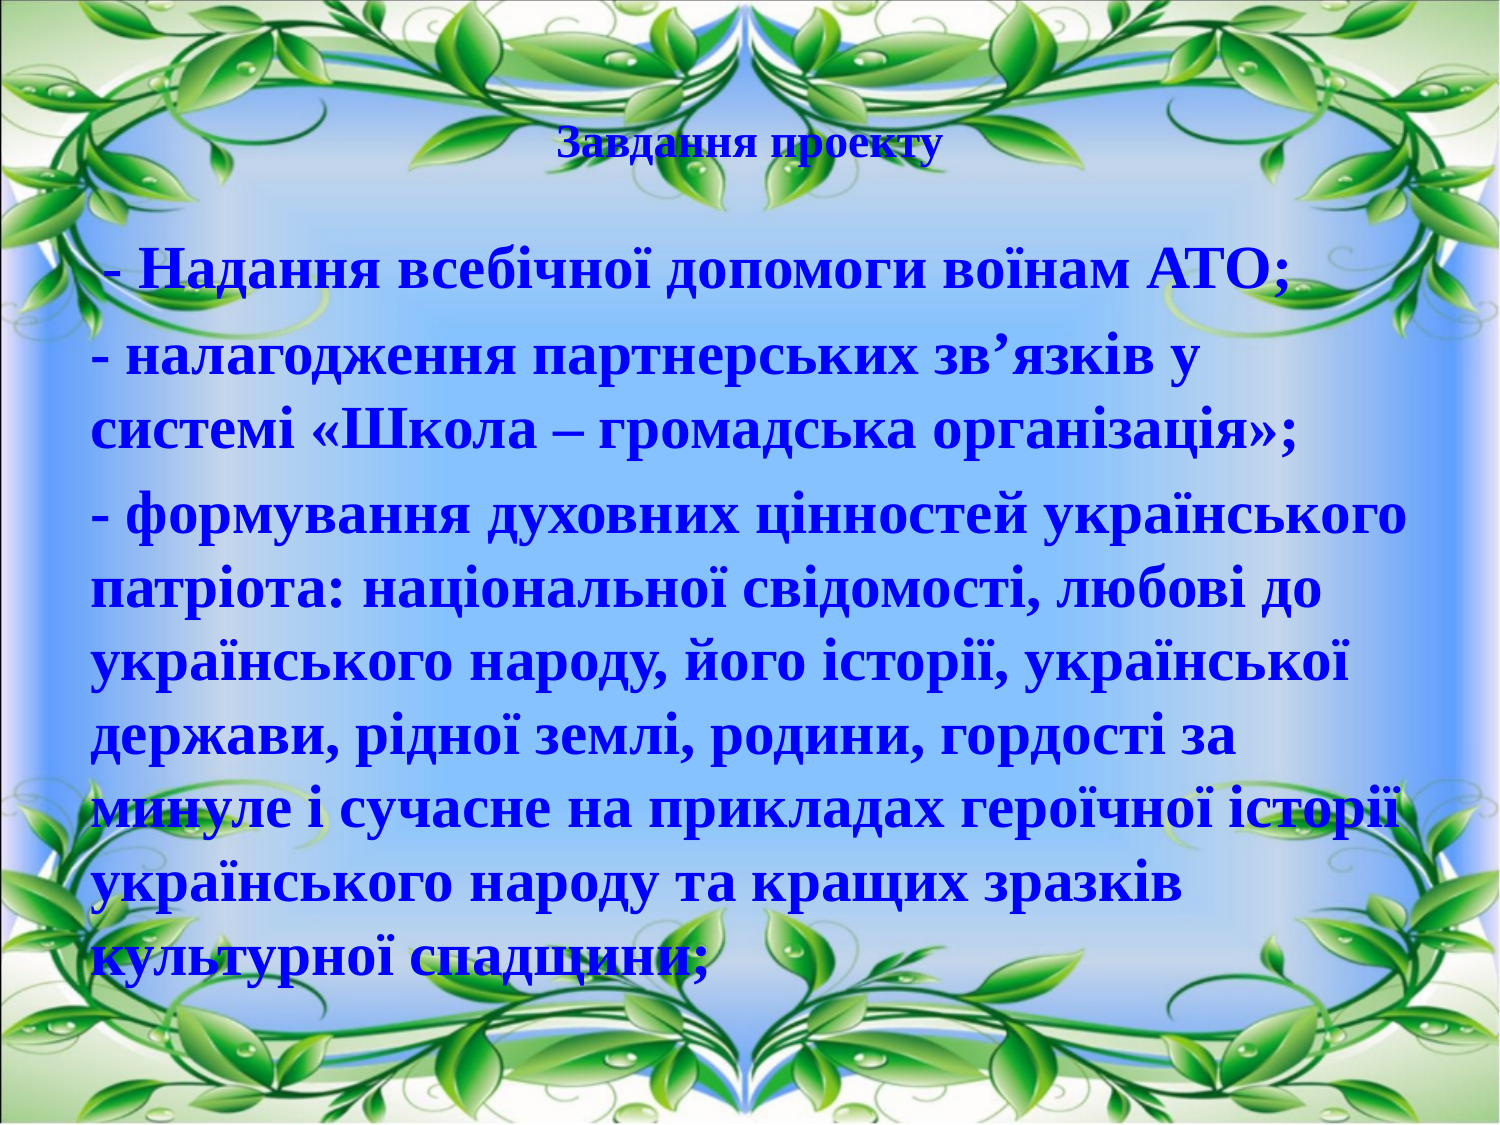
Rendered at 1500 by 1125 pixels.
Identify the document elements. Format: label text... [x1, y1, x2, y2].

title Завдання проекту [74, 44, 1426, 219]
list - Надання всебічної допомоги воїнам АТО; - налагодження партнерських зв’язків у системі «Школа – громадська організація»; - формування духовних цінностей українського патріота: національної свідомості, любові до українського народу, його історії, української держави, рідної землі, родини, гордості за минуле і сучасне на прикладах героїчної історії українського народу та кращих зразків культурної спадщини; [74, 219, 1426, 1006]
picture [0, 0, 1500, 1125]
